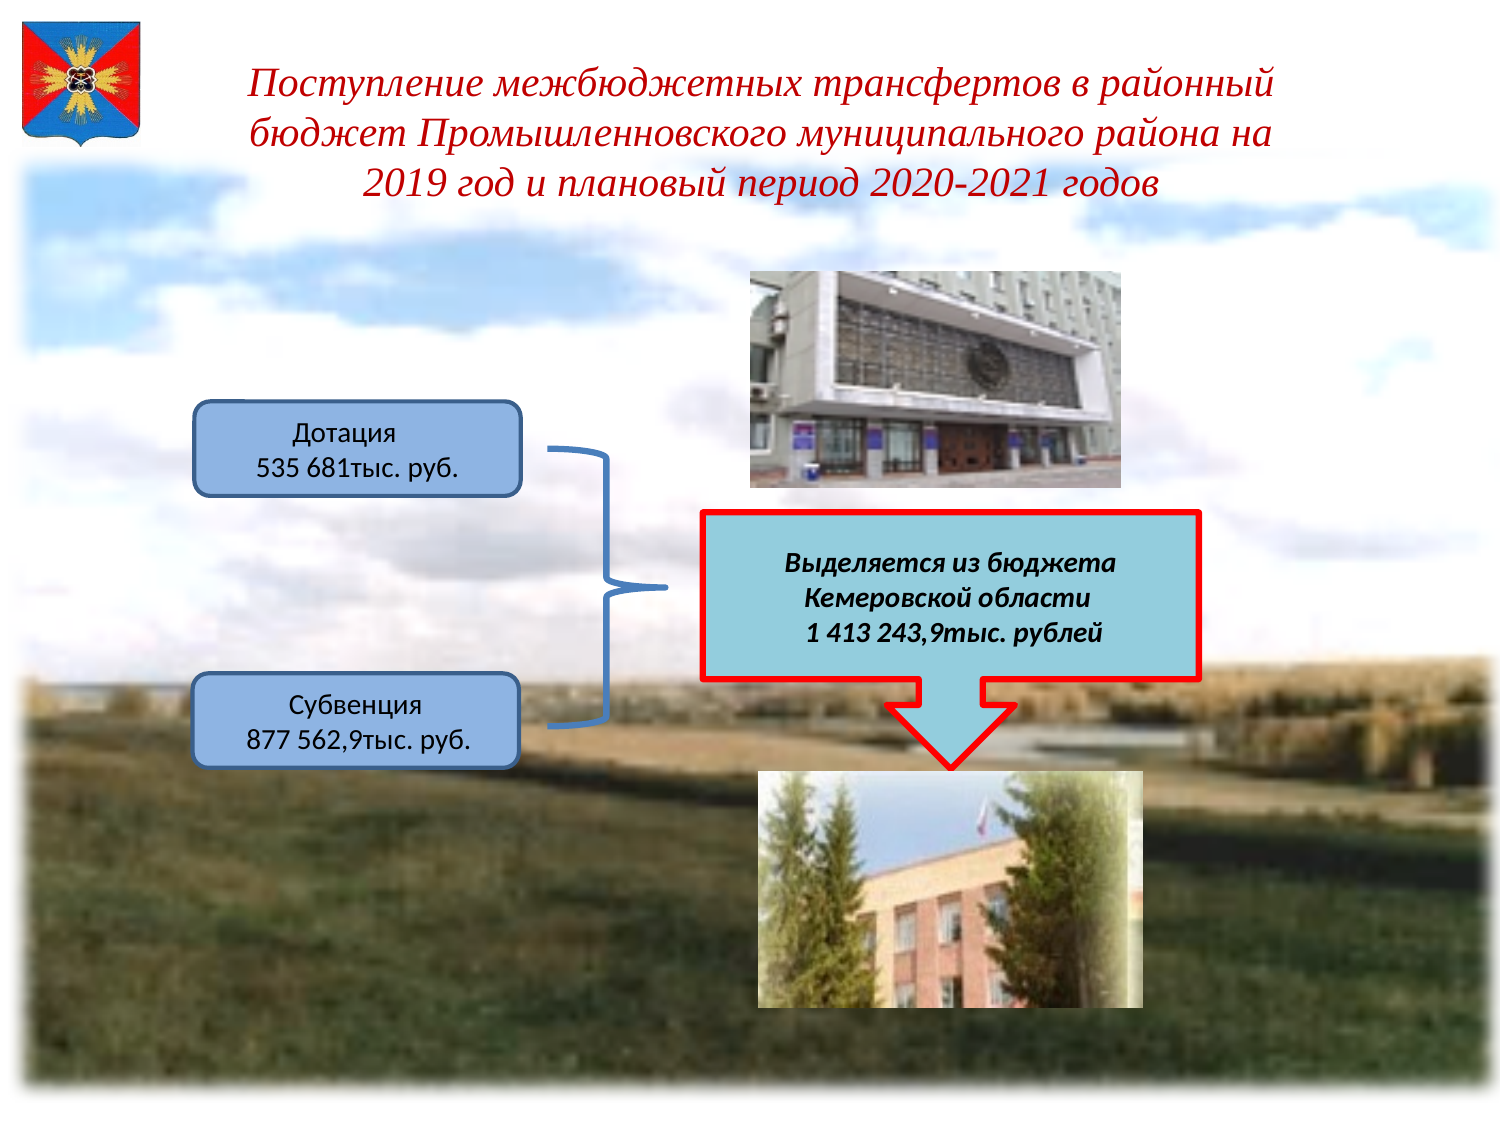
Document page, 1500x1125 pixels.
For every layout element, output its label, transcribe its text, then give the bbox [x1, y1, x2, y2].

picture [8, 148, 1500, 1104]
text_box Поступление межбюджетных трансфертов в районный бюджет Промышленновского муниципального района на 2019 год и плановый период 2020-2021 годов [194, 47, 1329, 147]
picture [21, 20, 141, 147]
